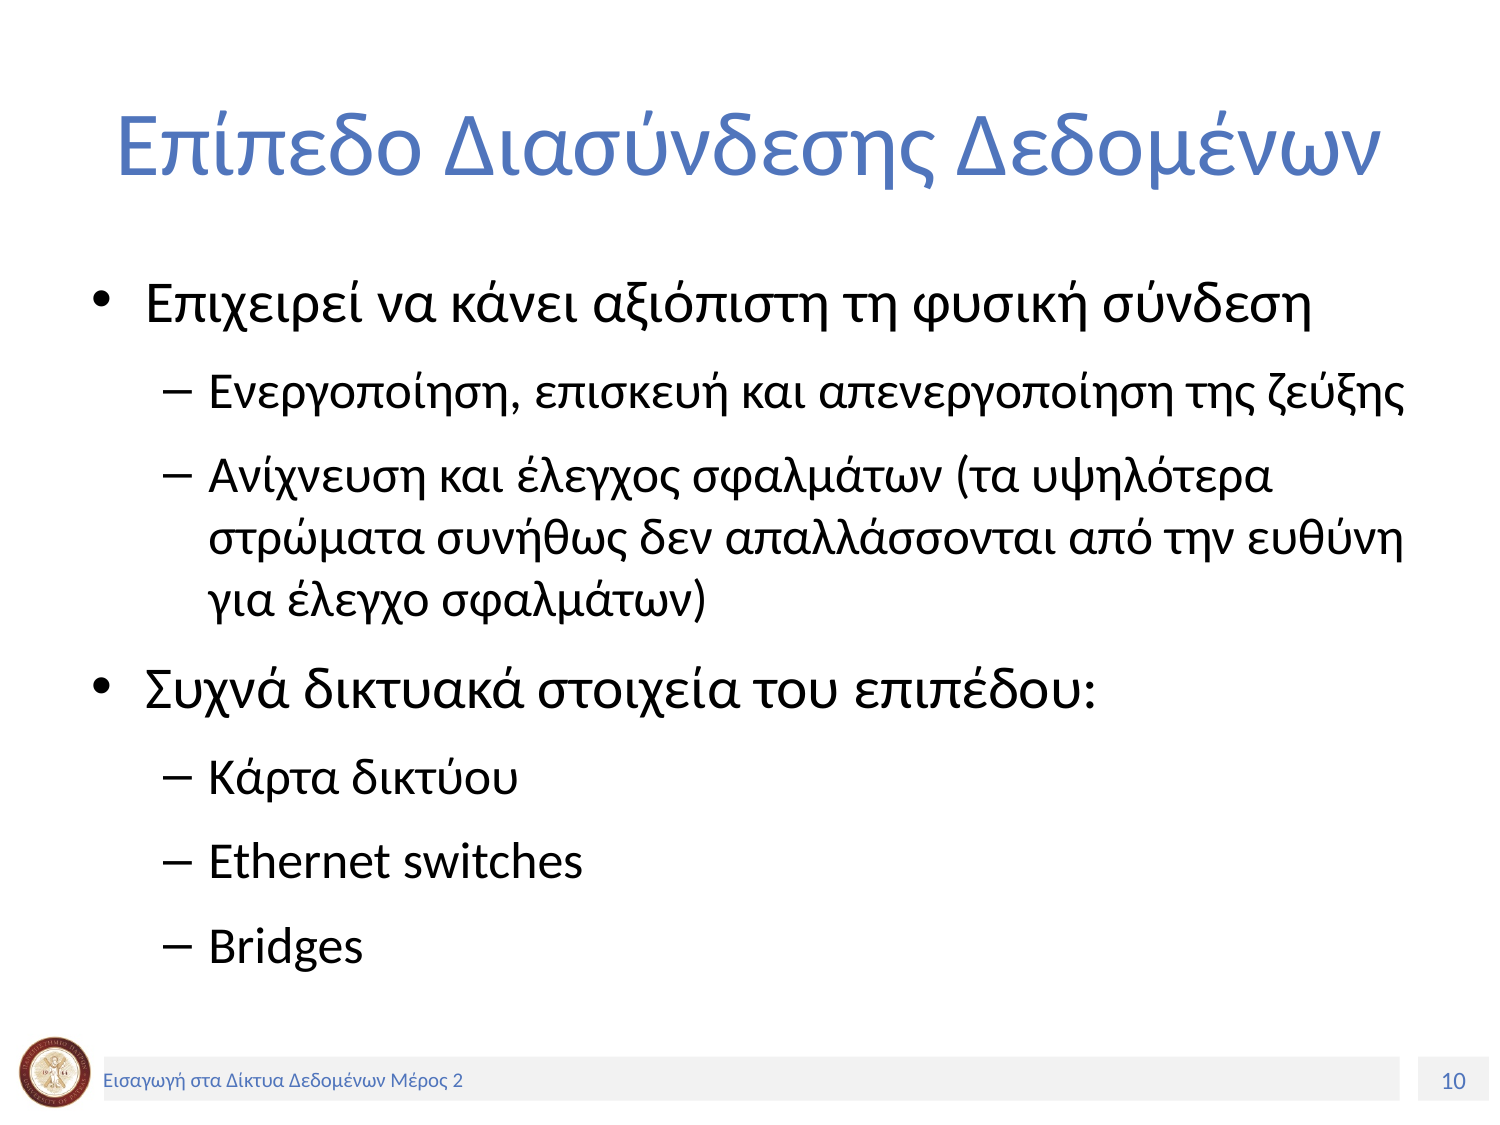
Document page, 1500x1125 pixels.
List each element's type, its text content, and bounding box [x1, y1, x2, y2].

list Επιχειρεί να κάνει αξιόπιστη τη φυσική σύνδεση Ενεργοποίηση, επισκευή και απενεργοποίηση της ζεύξης Ανίχνευση και έλεγχος σφαλμάτων (τα υψηλότερα στρώματα συνήθως δεν απαλλάσσονται από την ευθύνη για έλεγχο σφαλμάτων) Συχνά δικτυακά στοιχεία του επιπέδου: Κάρτα δικτύου Ethernet switches Bridges [76, 255, 1427, 998]
title Επίπεδο Διασύνδεσης Δεδομένων [75, 45, 1425, 233]
picture [5, 1023, 104, 1121]
